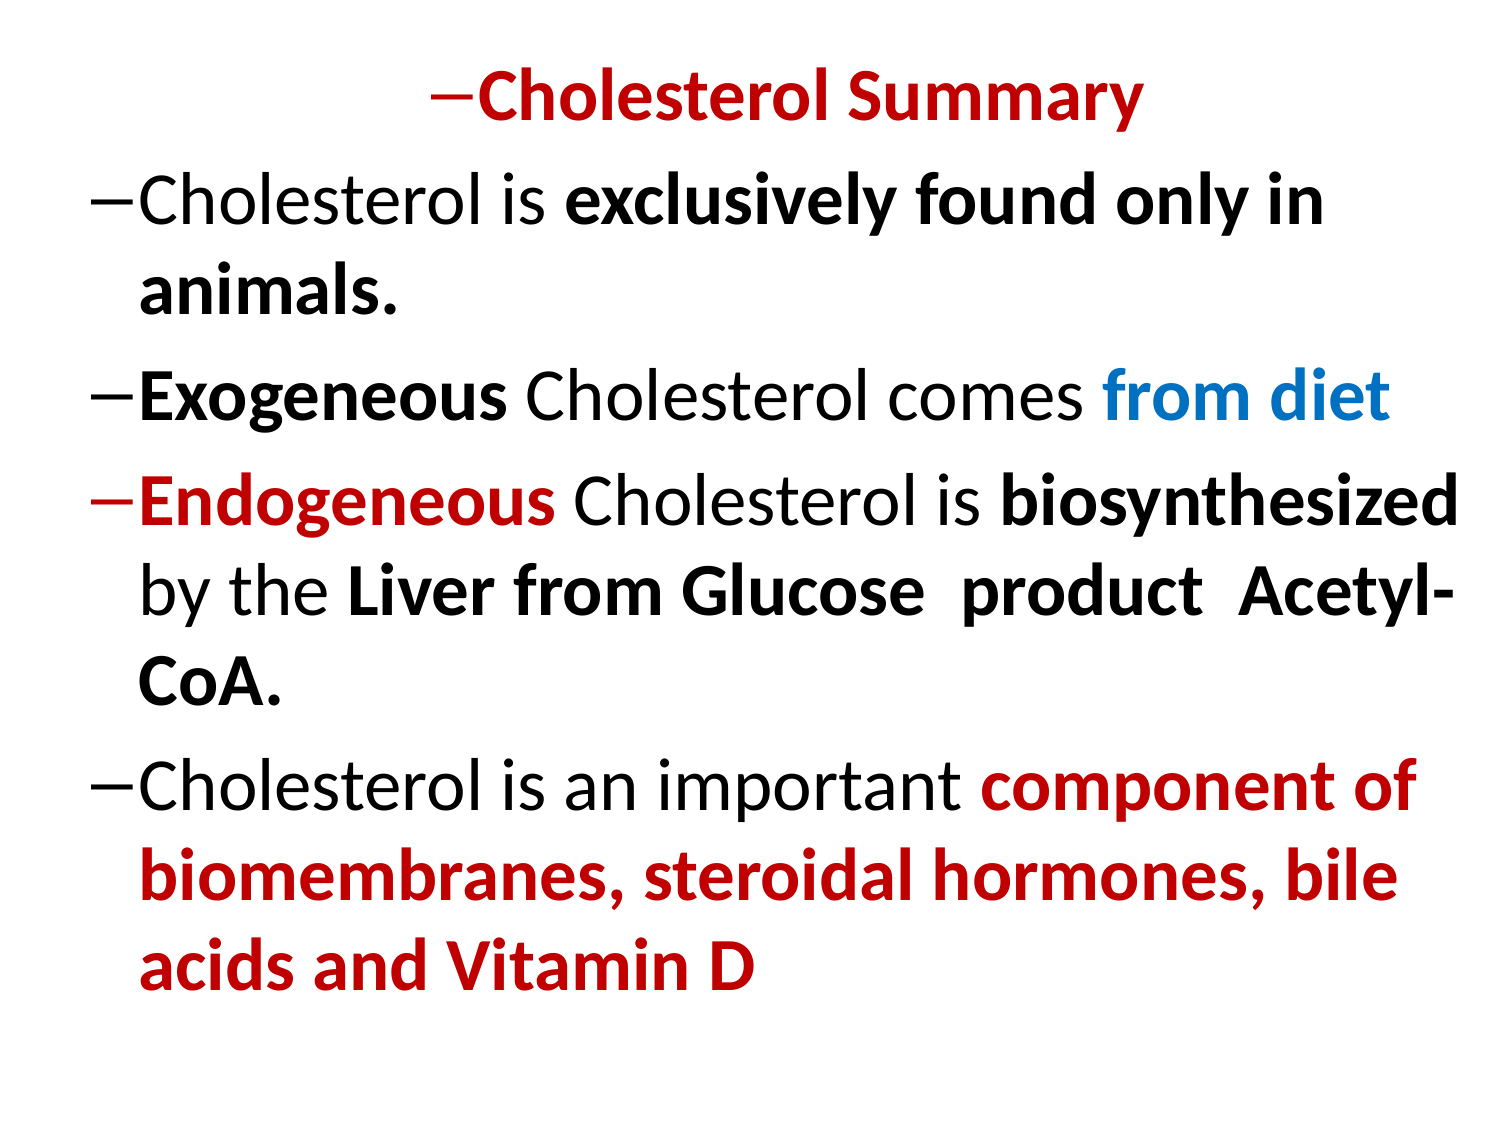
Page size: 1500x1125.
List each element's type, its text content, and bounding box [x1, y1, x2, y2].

list Cholesterol Summary Cholesterol is exclusively found only in animals. Exogeneous Cholesterol comes from diet Endogeneous Cholesterol is biosynthesized by the Liver from Glucose product Acetyl-CoA. Cholesterol is an important component of biomembranes, steroidal hormones, bile acids and Vitamin D [1, 37, 1500, 1125]
